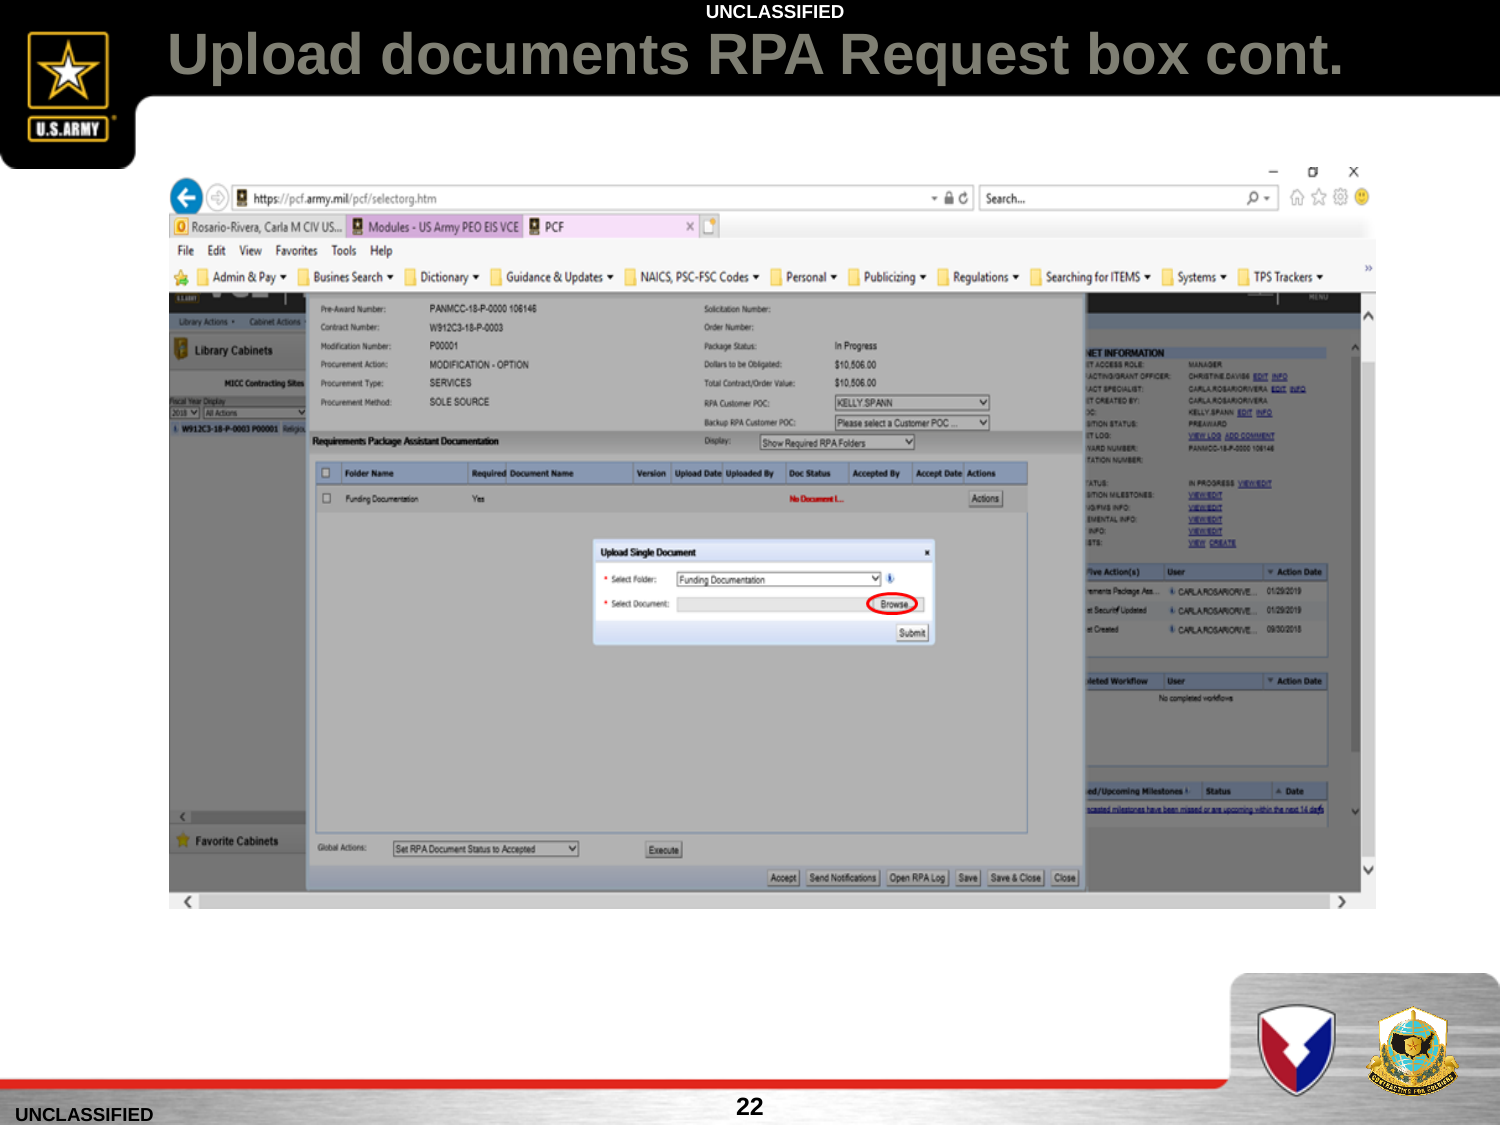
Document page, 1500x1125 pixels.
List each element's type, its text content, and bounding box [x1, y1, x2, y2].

picture [0, 973, 1500, 1125]
slide_number 22 [567, 1090, 933, 1121]
title Upload documents RPA Request box cont. [137, 17, 1443, 96]
picture [0, 0, 1500, 909]
